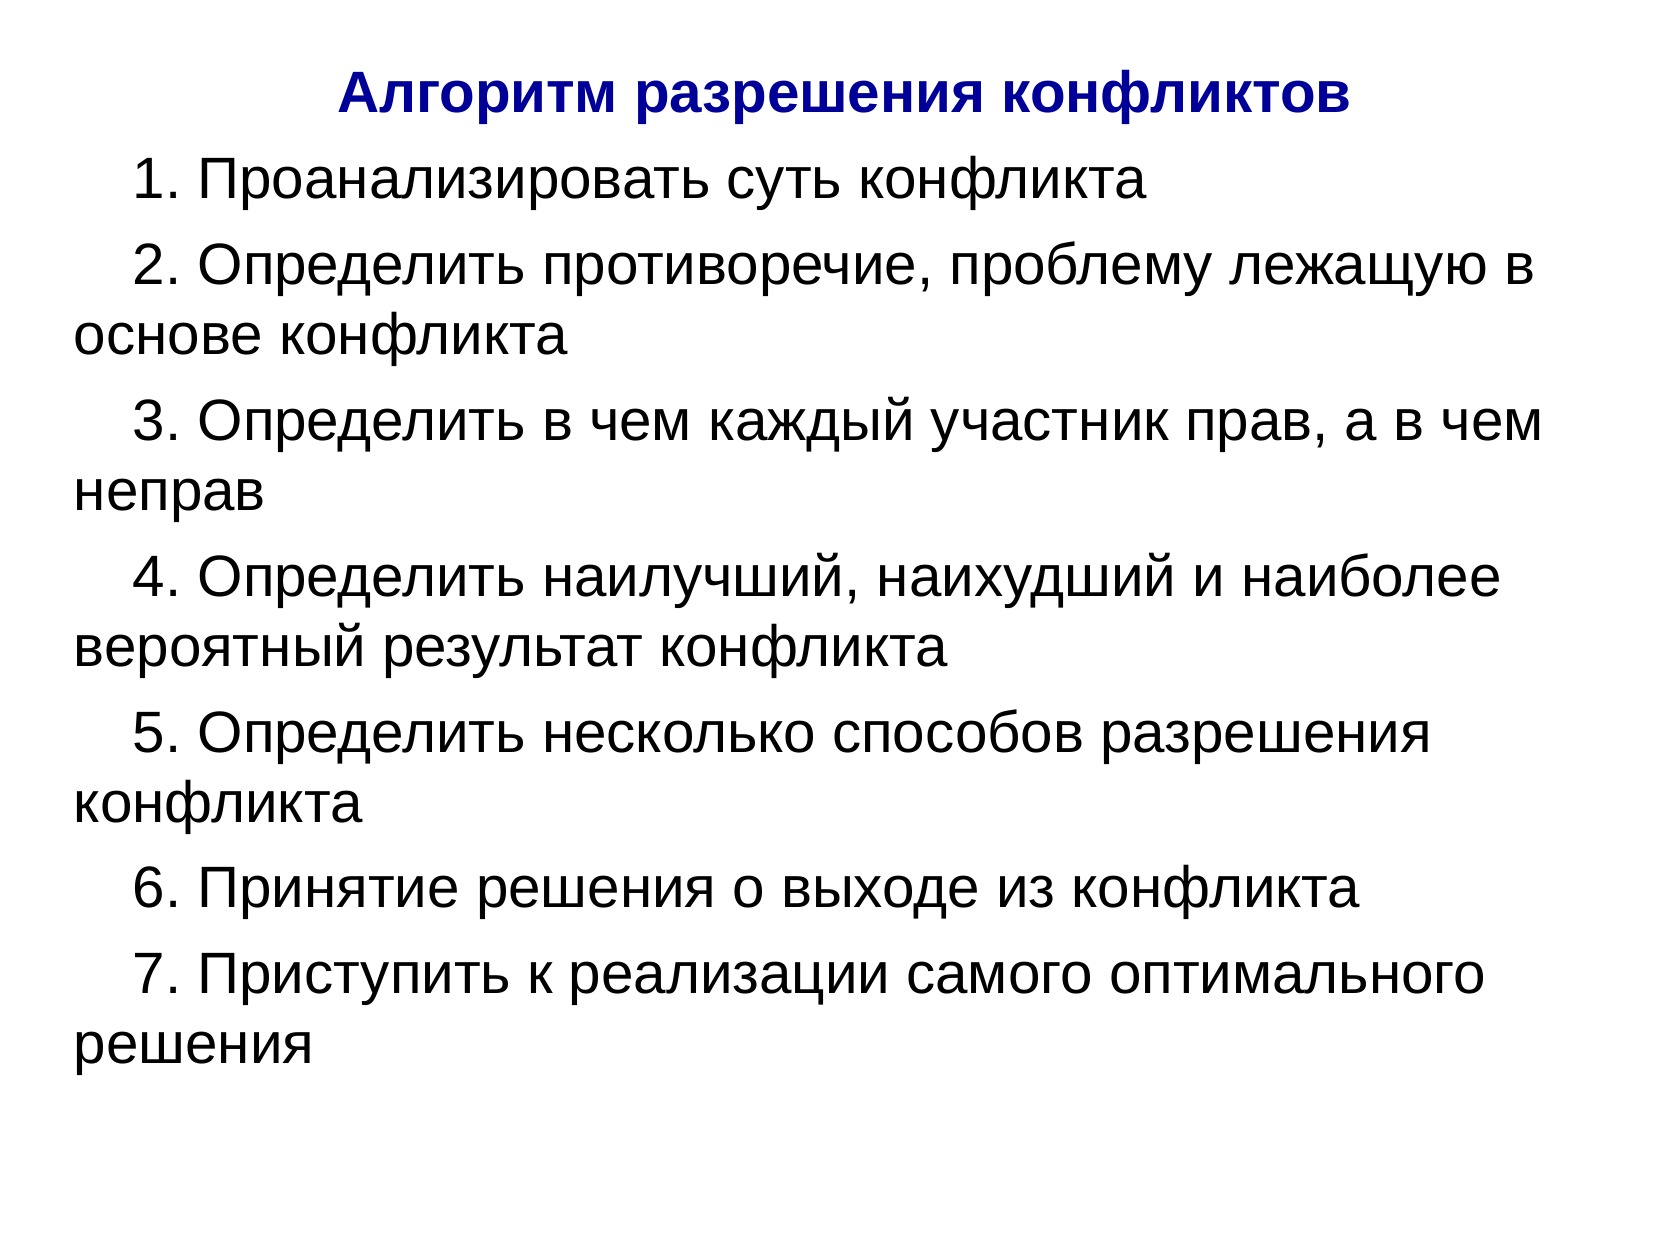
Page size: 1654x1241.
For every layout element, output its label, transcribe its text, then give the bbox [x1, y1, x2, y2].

text_box Алгоритм разрешения конфликтов 1. Проанализировать суть конфликта 2. Определить противоречие, проблему лежащую в основе конфликта 3. Определить в чем каждый участник прав, а в чем неправ 4. Определить наилучший, наихудший и наиболее вероятный результат конфликта 5. Определить несколько способов разрешения конфликта 6. Принятие решения о выходе из конфликта 7. Приступить к реализации самого оптимального решения [59, 47, 1630, 1226]
